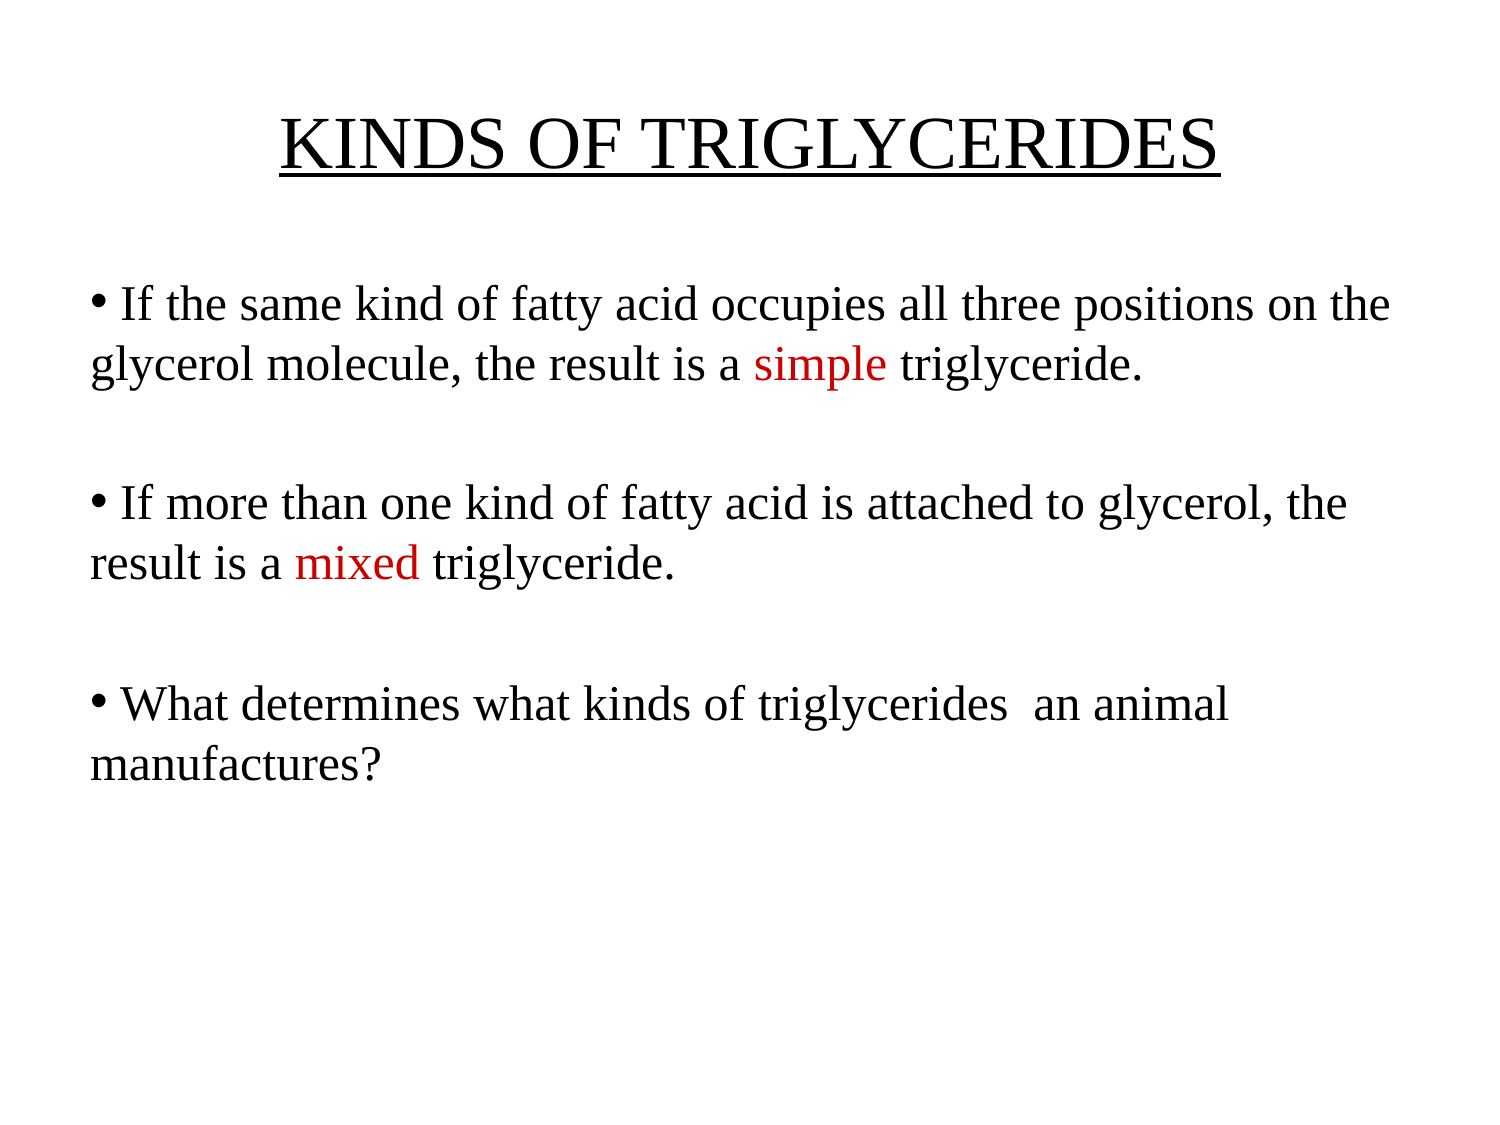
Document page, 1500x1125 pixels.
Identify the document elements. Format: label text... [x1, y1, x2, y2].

list If the same kind of fatty acid occupies all three positions on the glycerol molecule, the result is a simple triglyceride. If more than one kind of fatty acid is attached to glycerol, the result is a mixed triglyceride. What determines what kinds of triglycerides an animal manufactures? [75, 262, 1425, 1005]
title KINDS OF TRIGLYCERIDES [75, 45, 1425, 233]
